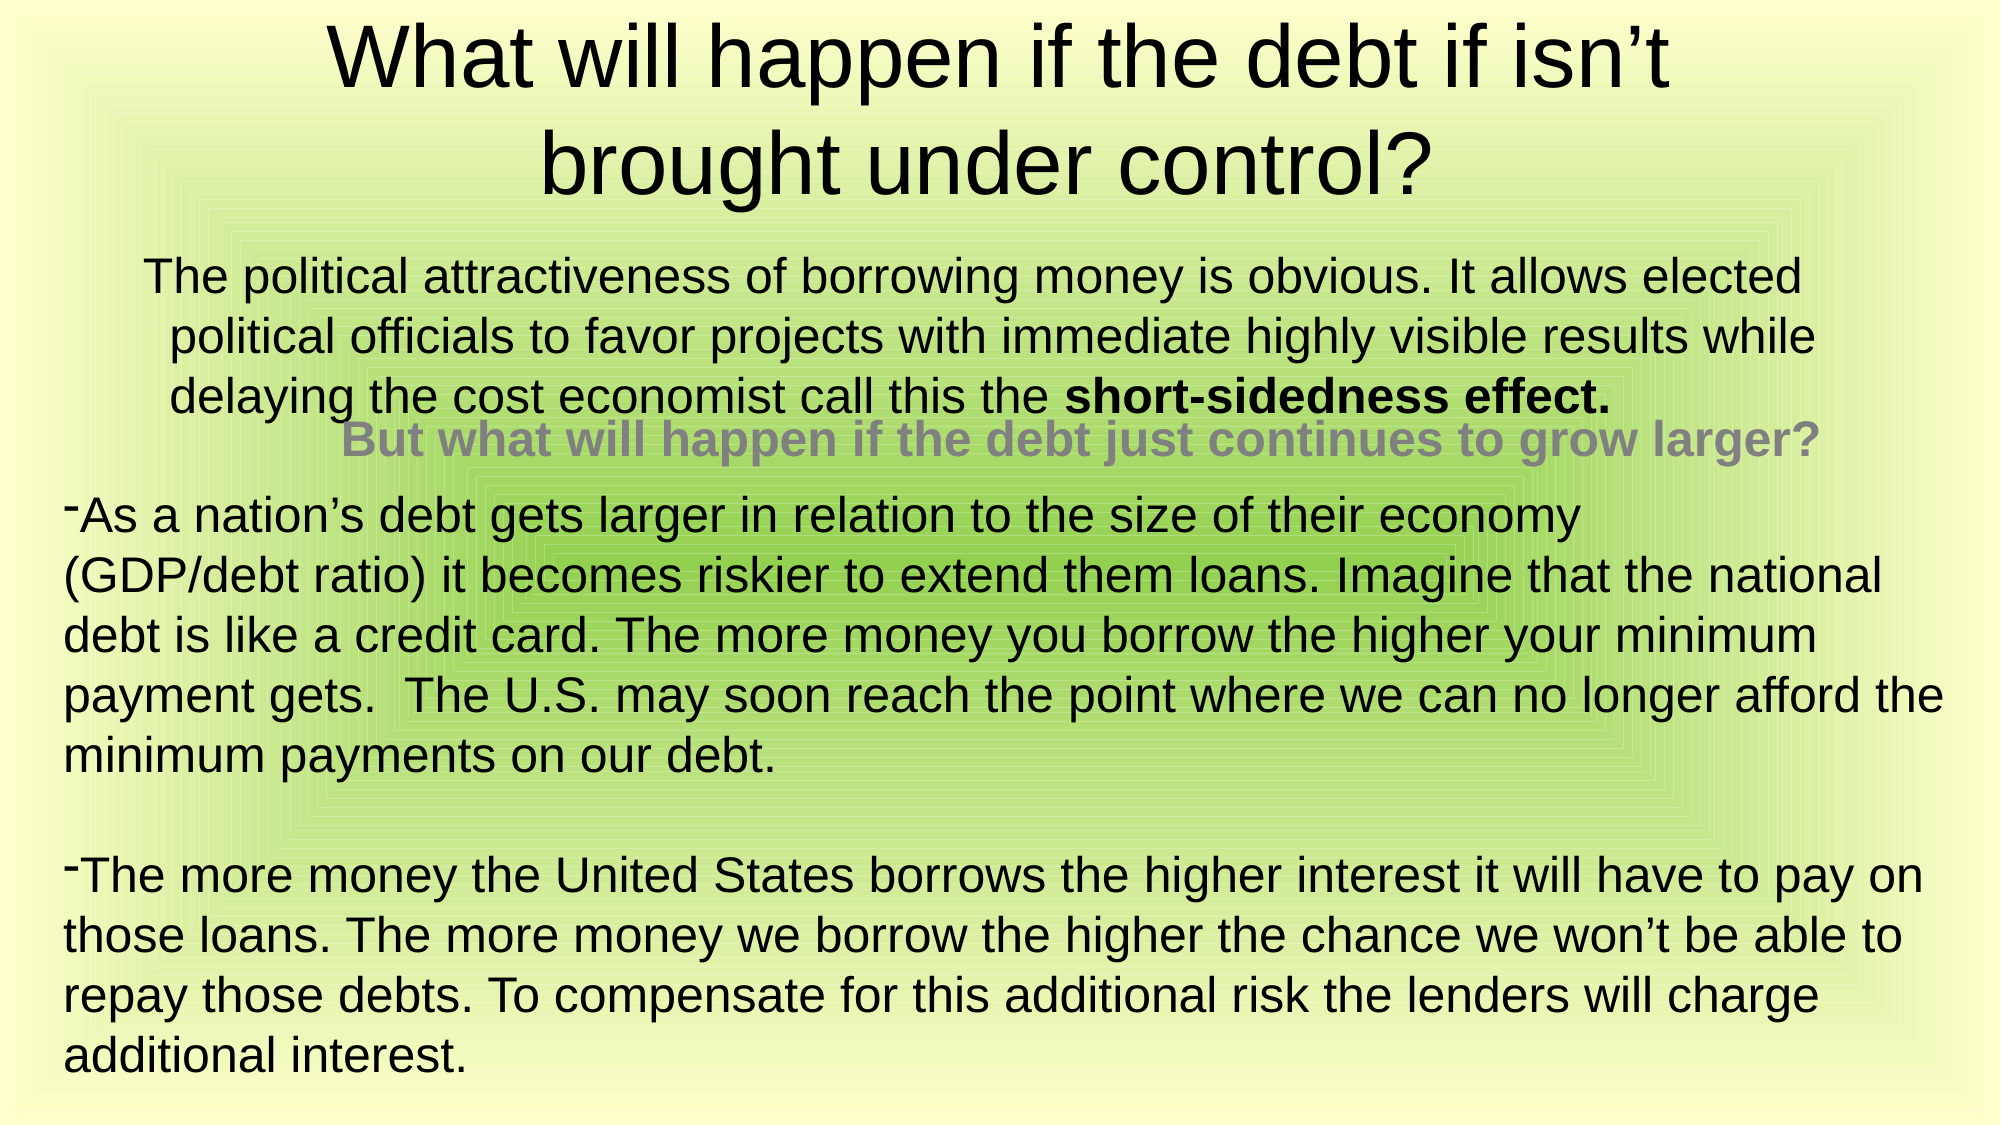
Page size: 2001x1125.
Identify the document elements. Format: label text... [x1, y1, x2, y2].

text_box As a nation’s debt gets larger in relation to the size of their economy (GDP/debt ratio) it becomes riskier to extend them loans. Imagine that the national debt is like a credit card. The more money you borrow the higher your minimum payment gets. The U.S. may soon reach the point where we can no longer afford the minimum payments on our debt. The more money the United States borrows the higher interest it will have to pay on those loans. The more money we borrow the higher the chance we won’t be able to repay those debts. To compensate for this additional risk the lenders will charge additional interest. [48, 474, 2000, 1090]
list The political attractiveness of borrowing money is obvious. It allows elected political officials to favor projects with immediate highly visible results while delaying the cost economist call this the short-sidedness effect. [99, 235, 1900, 432]
title What will happen if the debt if isn’t brought under control? [170, 0, 1830, 211]
text_box But what will happen if the debt just continues to grow larger? [326, 399, 1853, 474]
